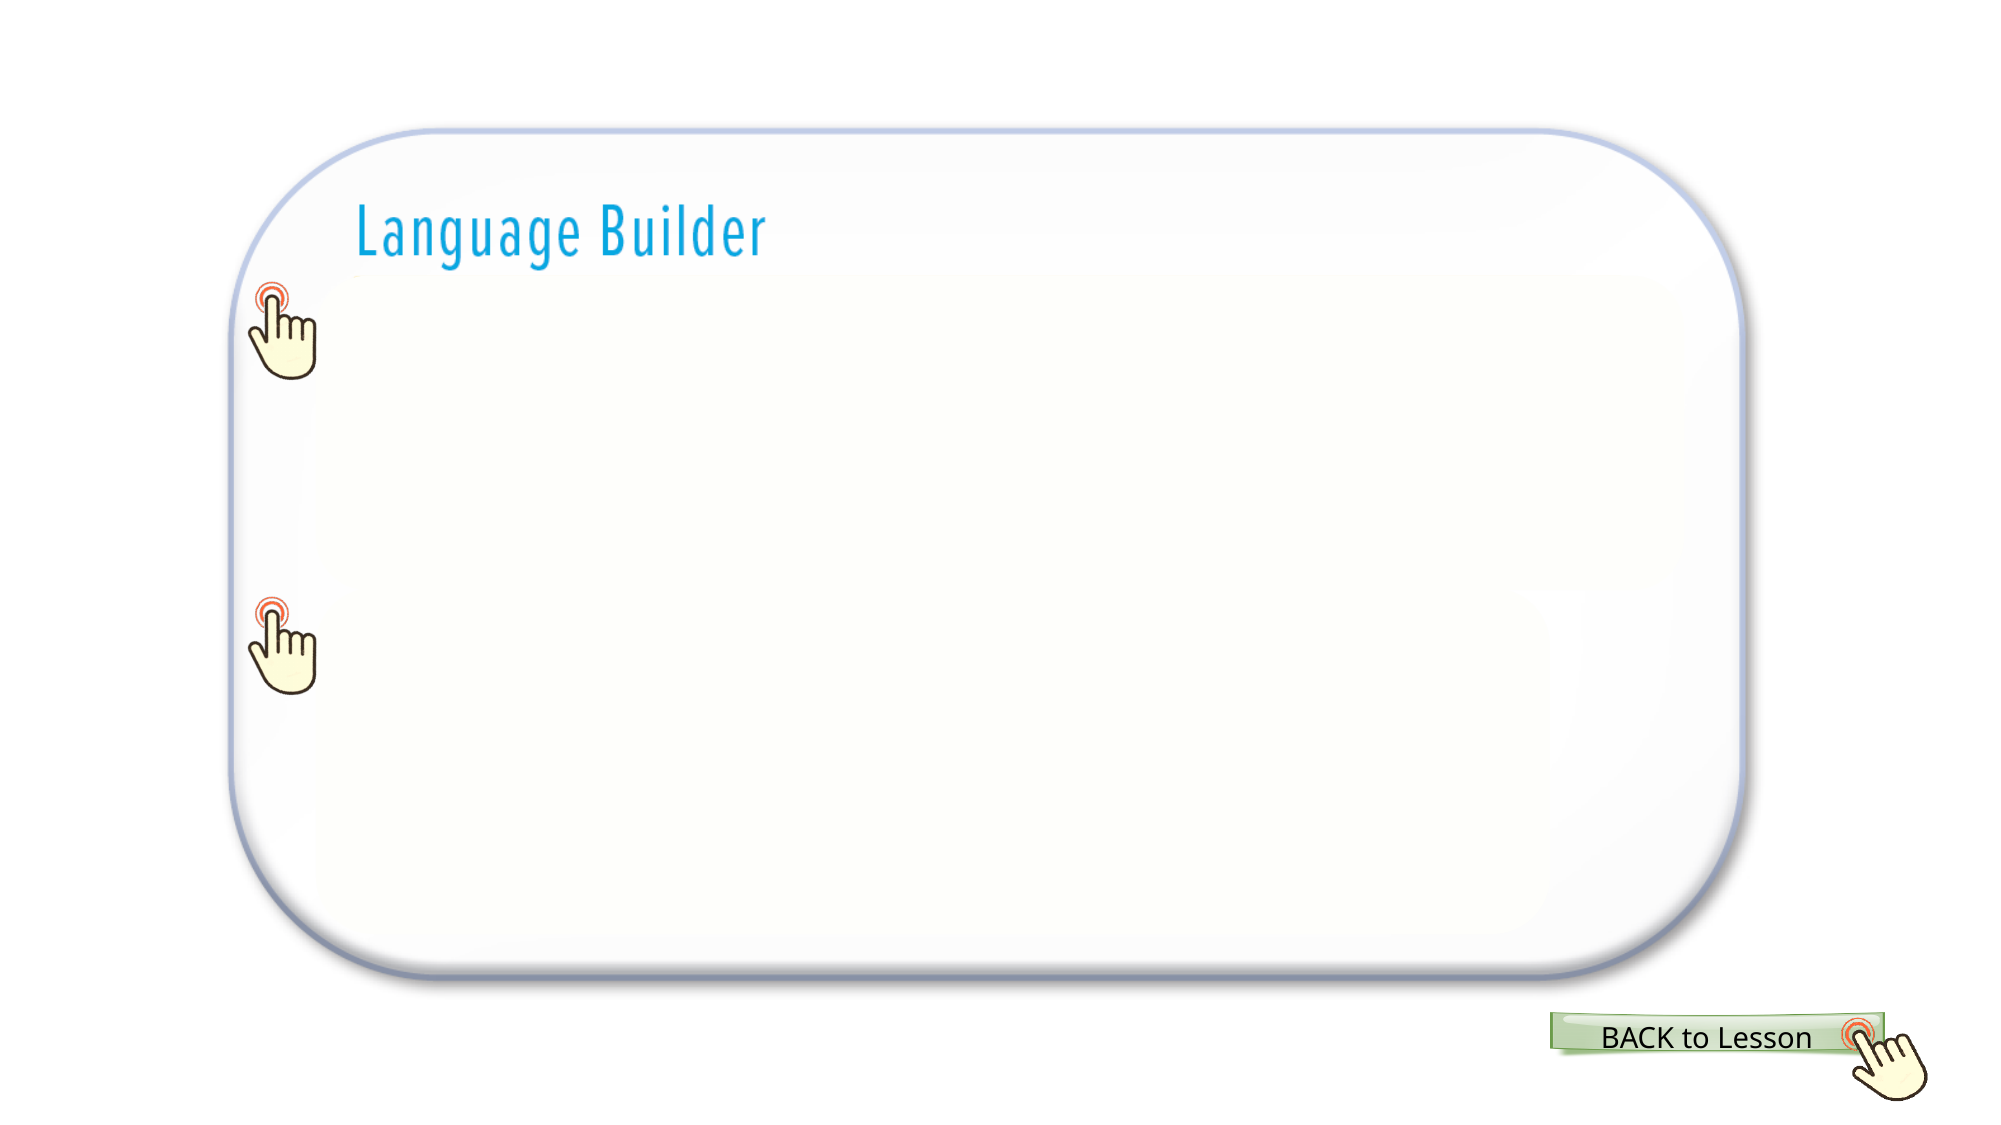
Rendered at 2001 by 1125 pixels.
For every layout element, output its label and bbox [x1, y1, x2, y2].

text_box [1549, 994, 1885, 1069]
picture [1835, 1014, 1934, 1106]
picture [196, 93, 1804, 1024]
